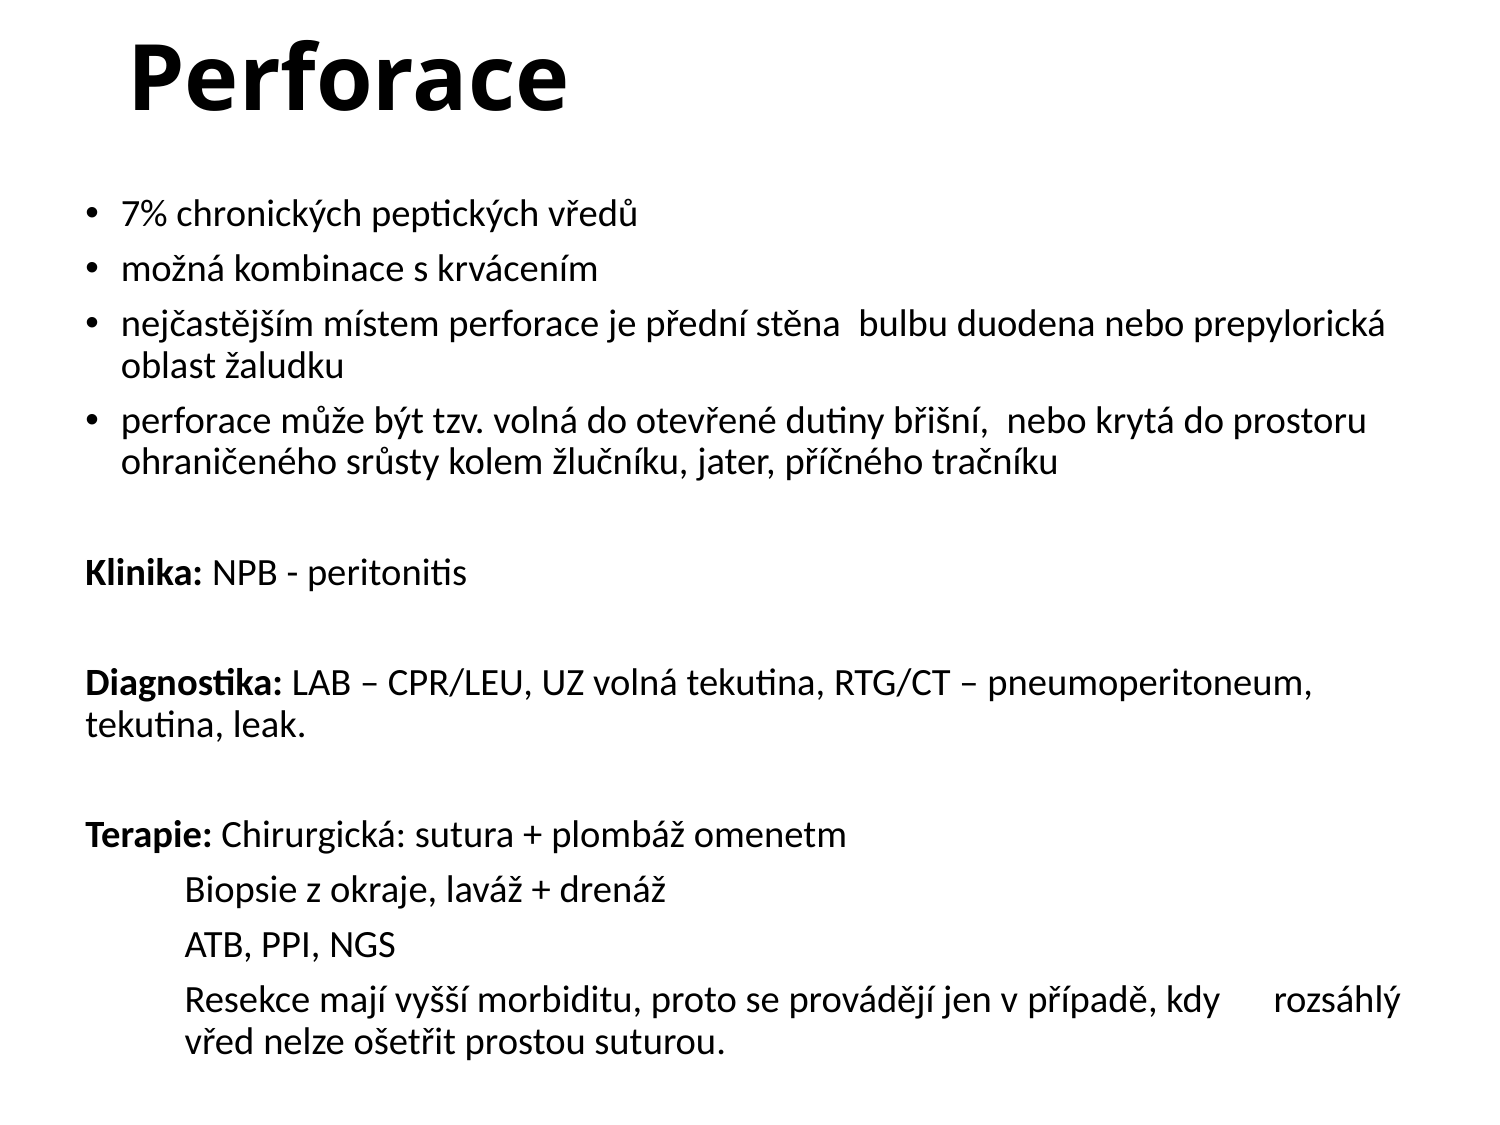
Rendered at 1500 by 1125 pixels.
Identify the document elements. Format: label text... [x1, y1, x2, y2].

list 7% chronických peptických vředů možná kombinace s krvácením nejčastějším místem perforace je přední stěna bulbu duodena nebo prepylorická oblast žaludku perforace může být tzv. volná do otevřené dutiny břišní, nebo krytá do prostoru ohraničeného srůsty kolem žlučníku, jater, příčného tračníku Klinika: NPB - peritonitis Diagnostika: LAB – CPR/LEU, UZ volná tekutina, RTG/CT – pneumoperitoneum, tekutina, leak. Terapie: Chirurgická: sutura + plombáž omenetm Biopsie z okraje, laváž + drenáž ATB, PPI, NGS Resekce mají vyšší morbiditu, proto se provádějí jen v případě, kdy rozsáhlý vřed nelze ošetřit prostou suturou. [70, 186, 1457, 1071]
title Perforace [112, 0, 1388, 163]
